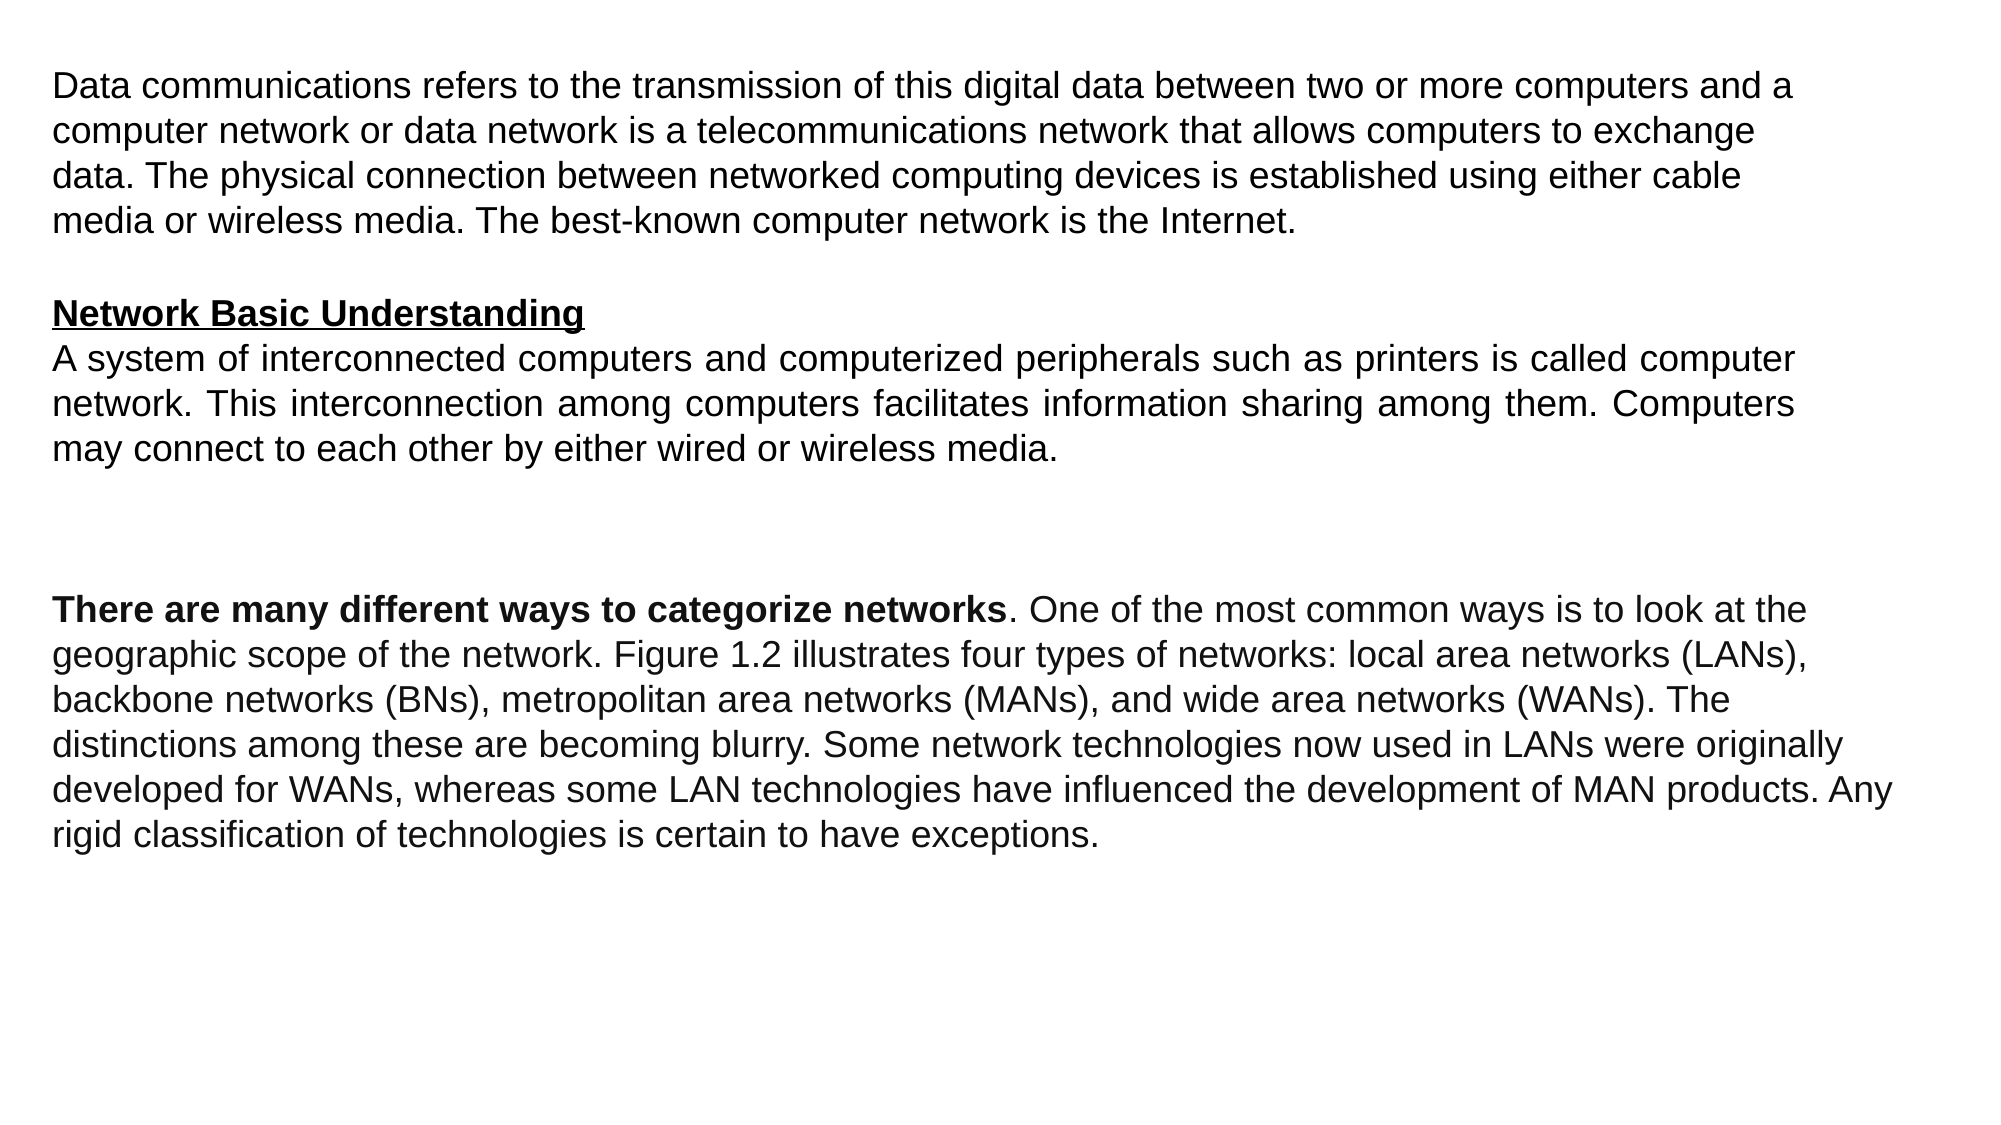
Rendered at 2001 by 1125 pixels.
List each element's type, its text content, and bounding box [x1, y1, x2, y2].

text_box Network Basic Understanding A system of interconnected computers and computerized peripherals such as printers is called computer network. This interconnection among computers facilitates information sharing among them. Computers may connect to each other by either wired or wireless media. [37, 281, 1811, 476]
text_box There are many different ways to categorize networks. One of the most common ways is to look at the geographic scope of the network. Figure 1.2 illustrates four types of networks: local area networks (LANs), backbone networks (BNs), metropolitan area networks (MANs), and wide area networks (WANs). The distinctions among these are becoming blurry. Some network technologies now used in LANs were originally developed for WANs, whereas some LAN technologies have influenced the development of MAN products. Any rigid classification of technologies is certain to have exceptions. [37, 577, 1925, 863]
text_box Data communications refers to the transmission of this digital data between two or more computers and a computer network or data network is a telecommunications network that allows computers to exchange data. The physical connection between networked computing devices is established using either cable media or wireless media. The best-known computer network is the Internet. [37, 54, 1811, 249]
